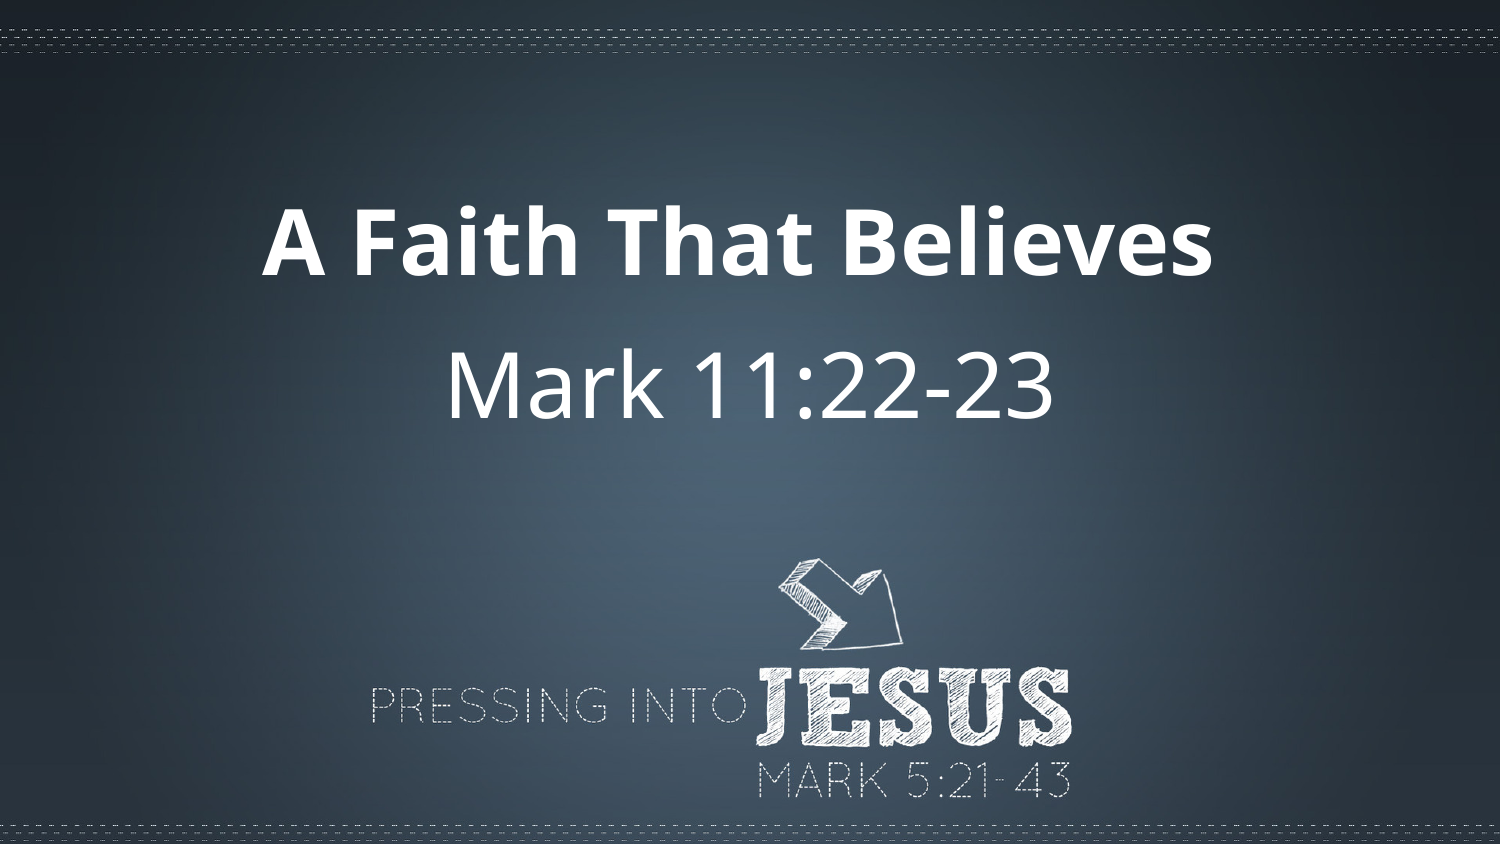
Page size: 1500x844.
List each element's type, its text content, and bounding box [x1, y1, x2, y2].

list A Faith That Believes Mark 11:22-23 [77, 69, 1424, 553]
picture [0, 0, 1500, 844]
